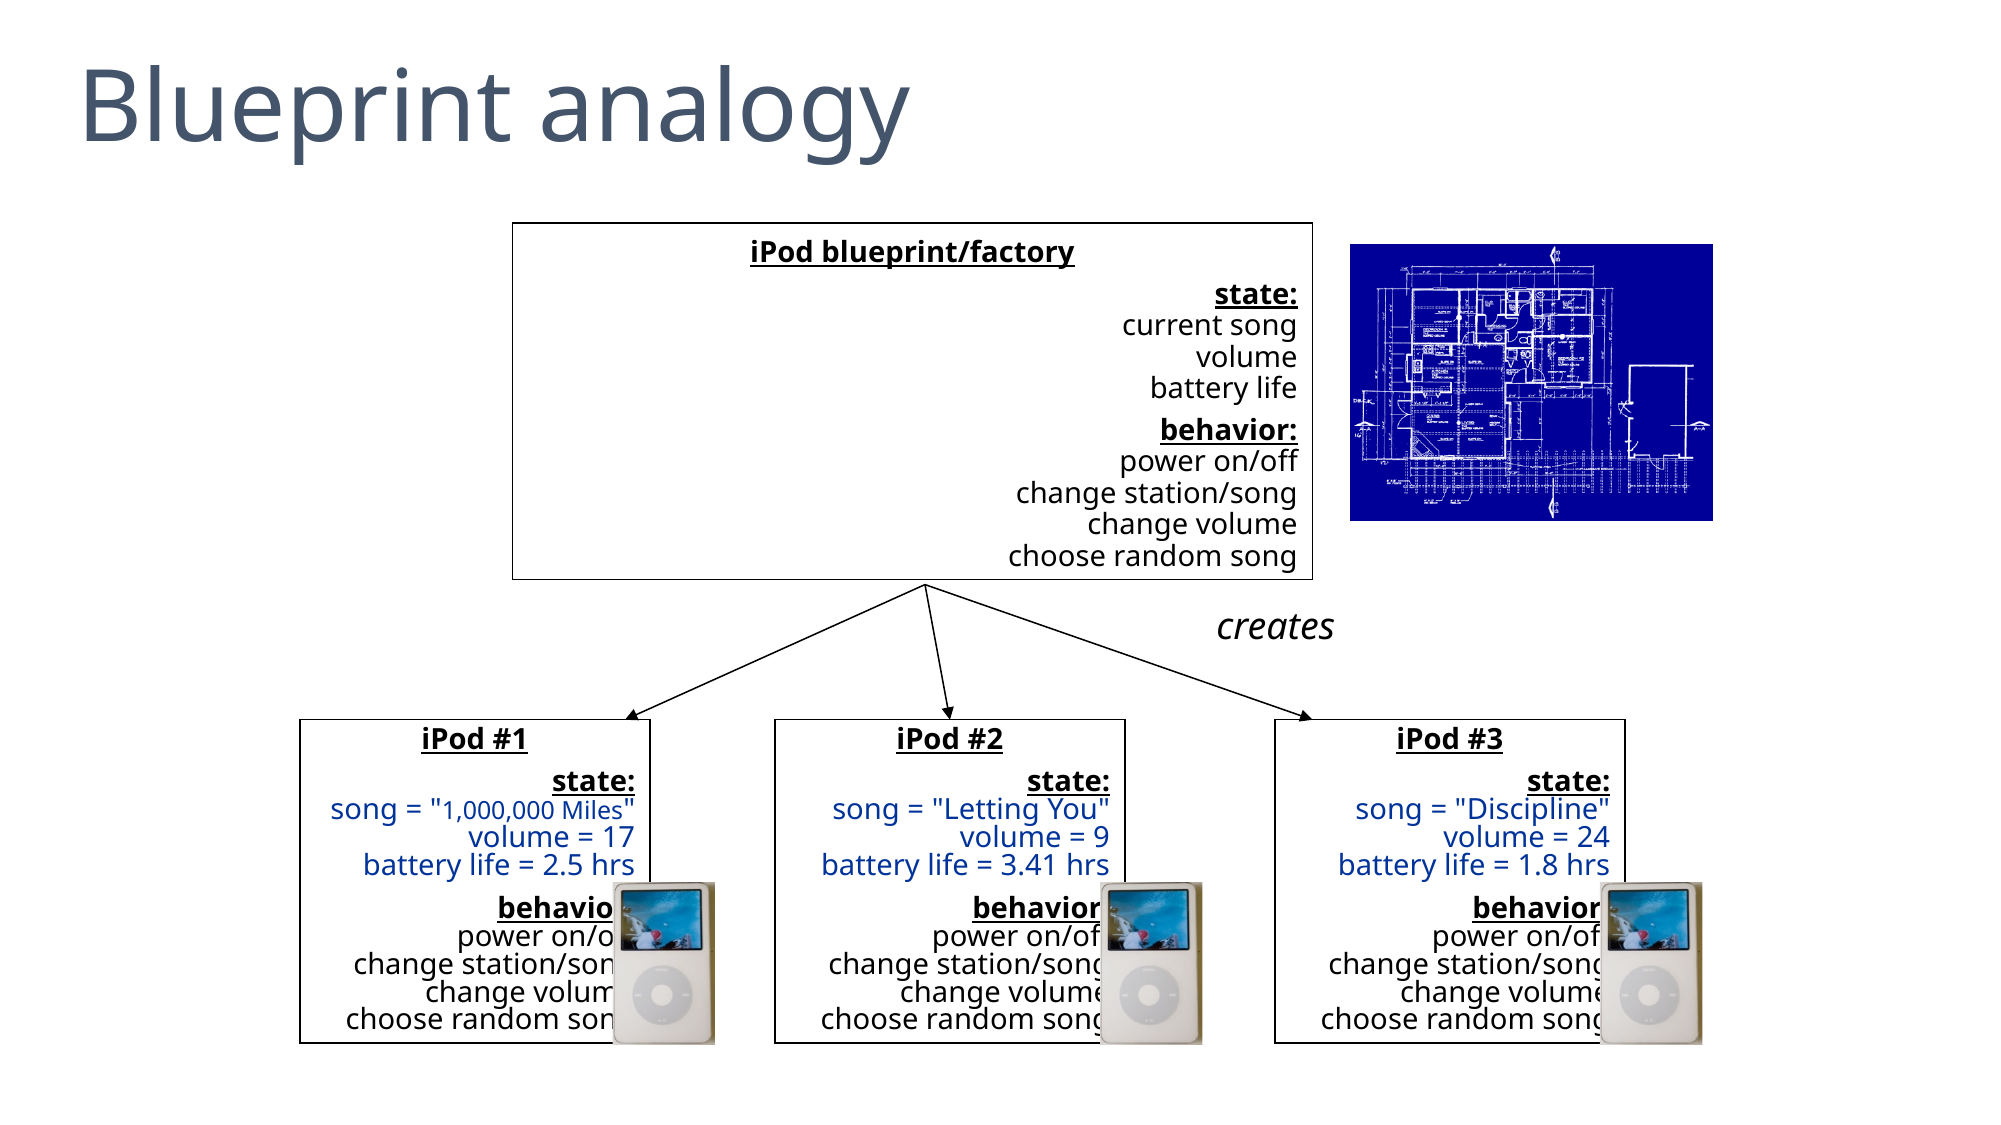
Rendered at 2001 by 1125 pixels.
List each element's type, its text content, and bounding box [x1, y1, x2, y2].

title Blueprint analogy [62, 0, 1938, 218]
picture [1599, 882, 1703, 1045]
picture [1349, 244, 1713, 522]
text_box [624, 584, 1350, 720]
picture [1099, 882, 1203, 1045]
picture [612, 882, 715, 1045]
text_box iPod blueprint/factory state: current song volume battery life behavior: power on/off change station/song change volume choose random song [512, 222, 1313, 580]
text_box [299, 719, 1625, 1050]
